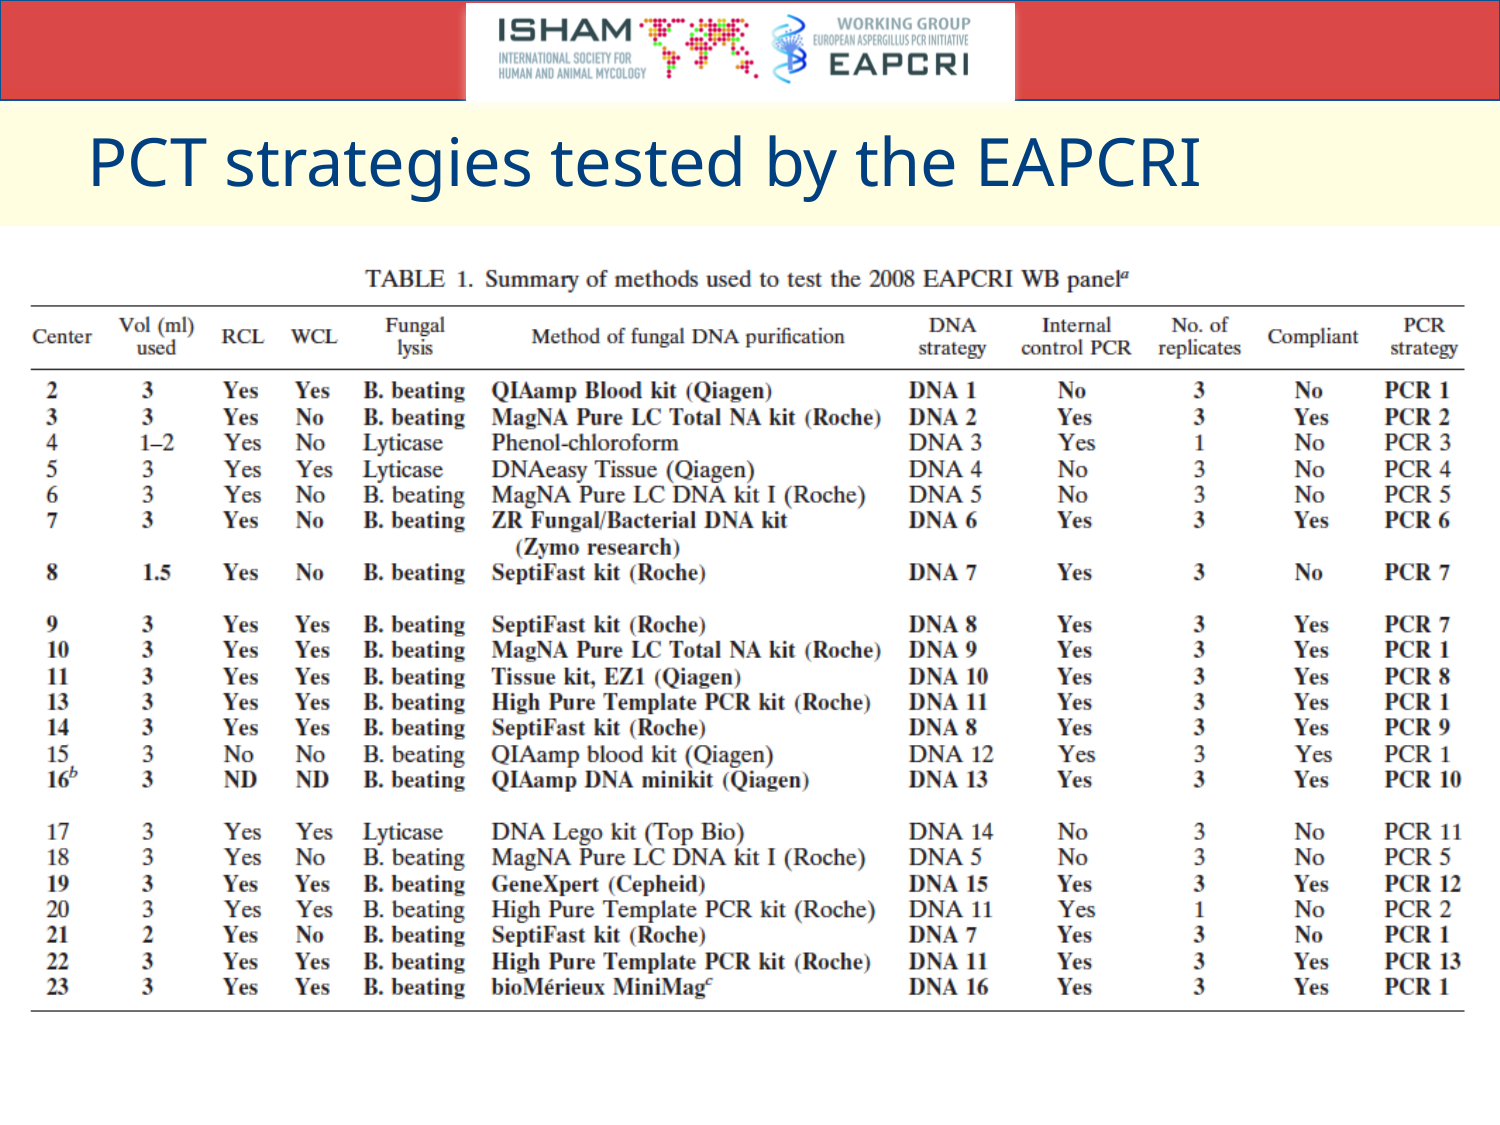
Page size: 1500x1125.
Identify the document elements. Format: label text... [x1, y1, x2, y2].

title PCT strategies tested by the EAPCRI [87, 112, 1412, 211]
picture [24, 249, 1476, 1019]
picture [493, 14, 987, 85]
